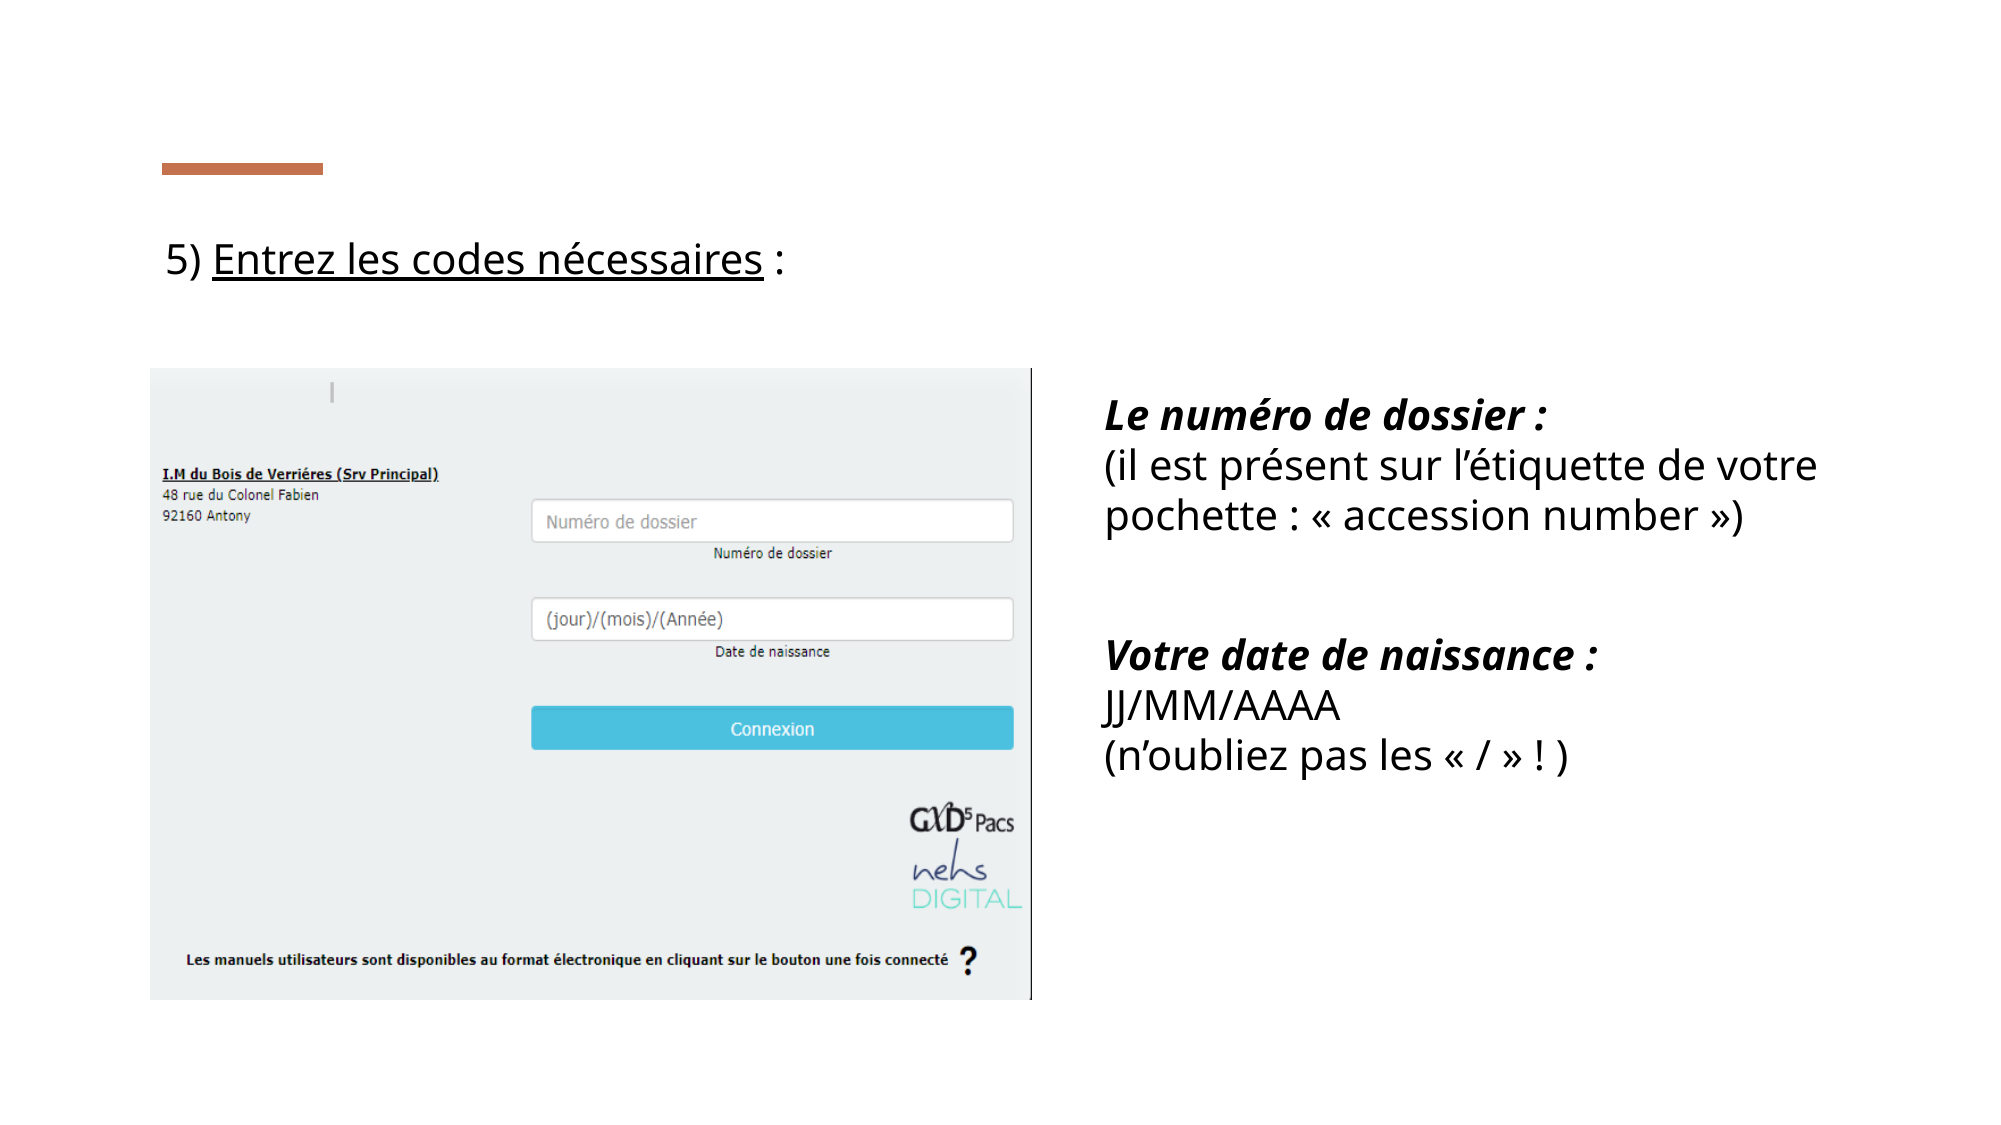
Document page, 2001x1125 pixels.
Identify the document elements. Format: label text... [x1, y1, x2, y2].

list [149, 368, 1032, 1000]
text_box Le numéro de dossier : (il est présent sur l’étiquette de votre pochette : « accession number ») [1089, 381, 1877, 547]
text_box Votre date de naissance : JJ/MM/AAAA (n’oubliez pas les « / » ! ) [1089, 621, 1778, 787]
title 5) Entrez les codes nécessaires : [150, 224, 1850, 347]
